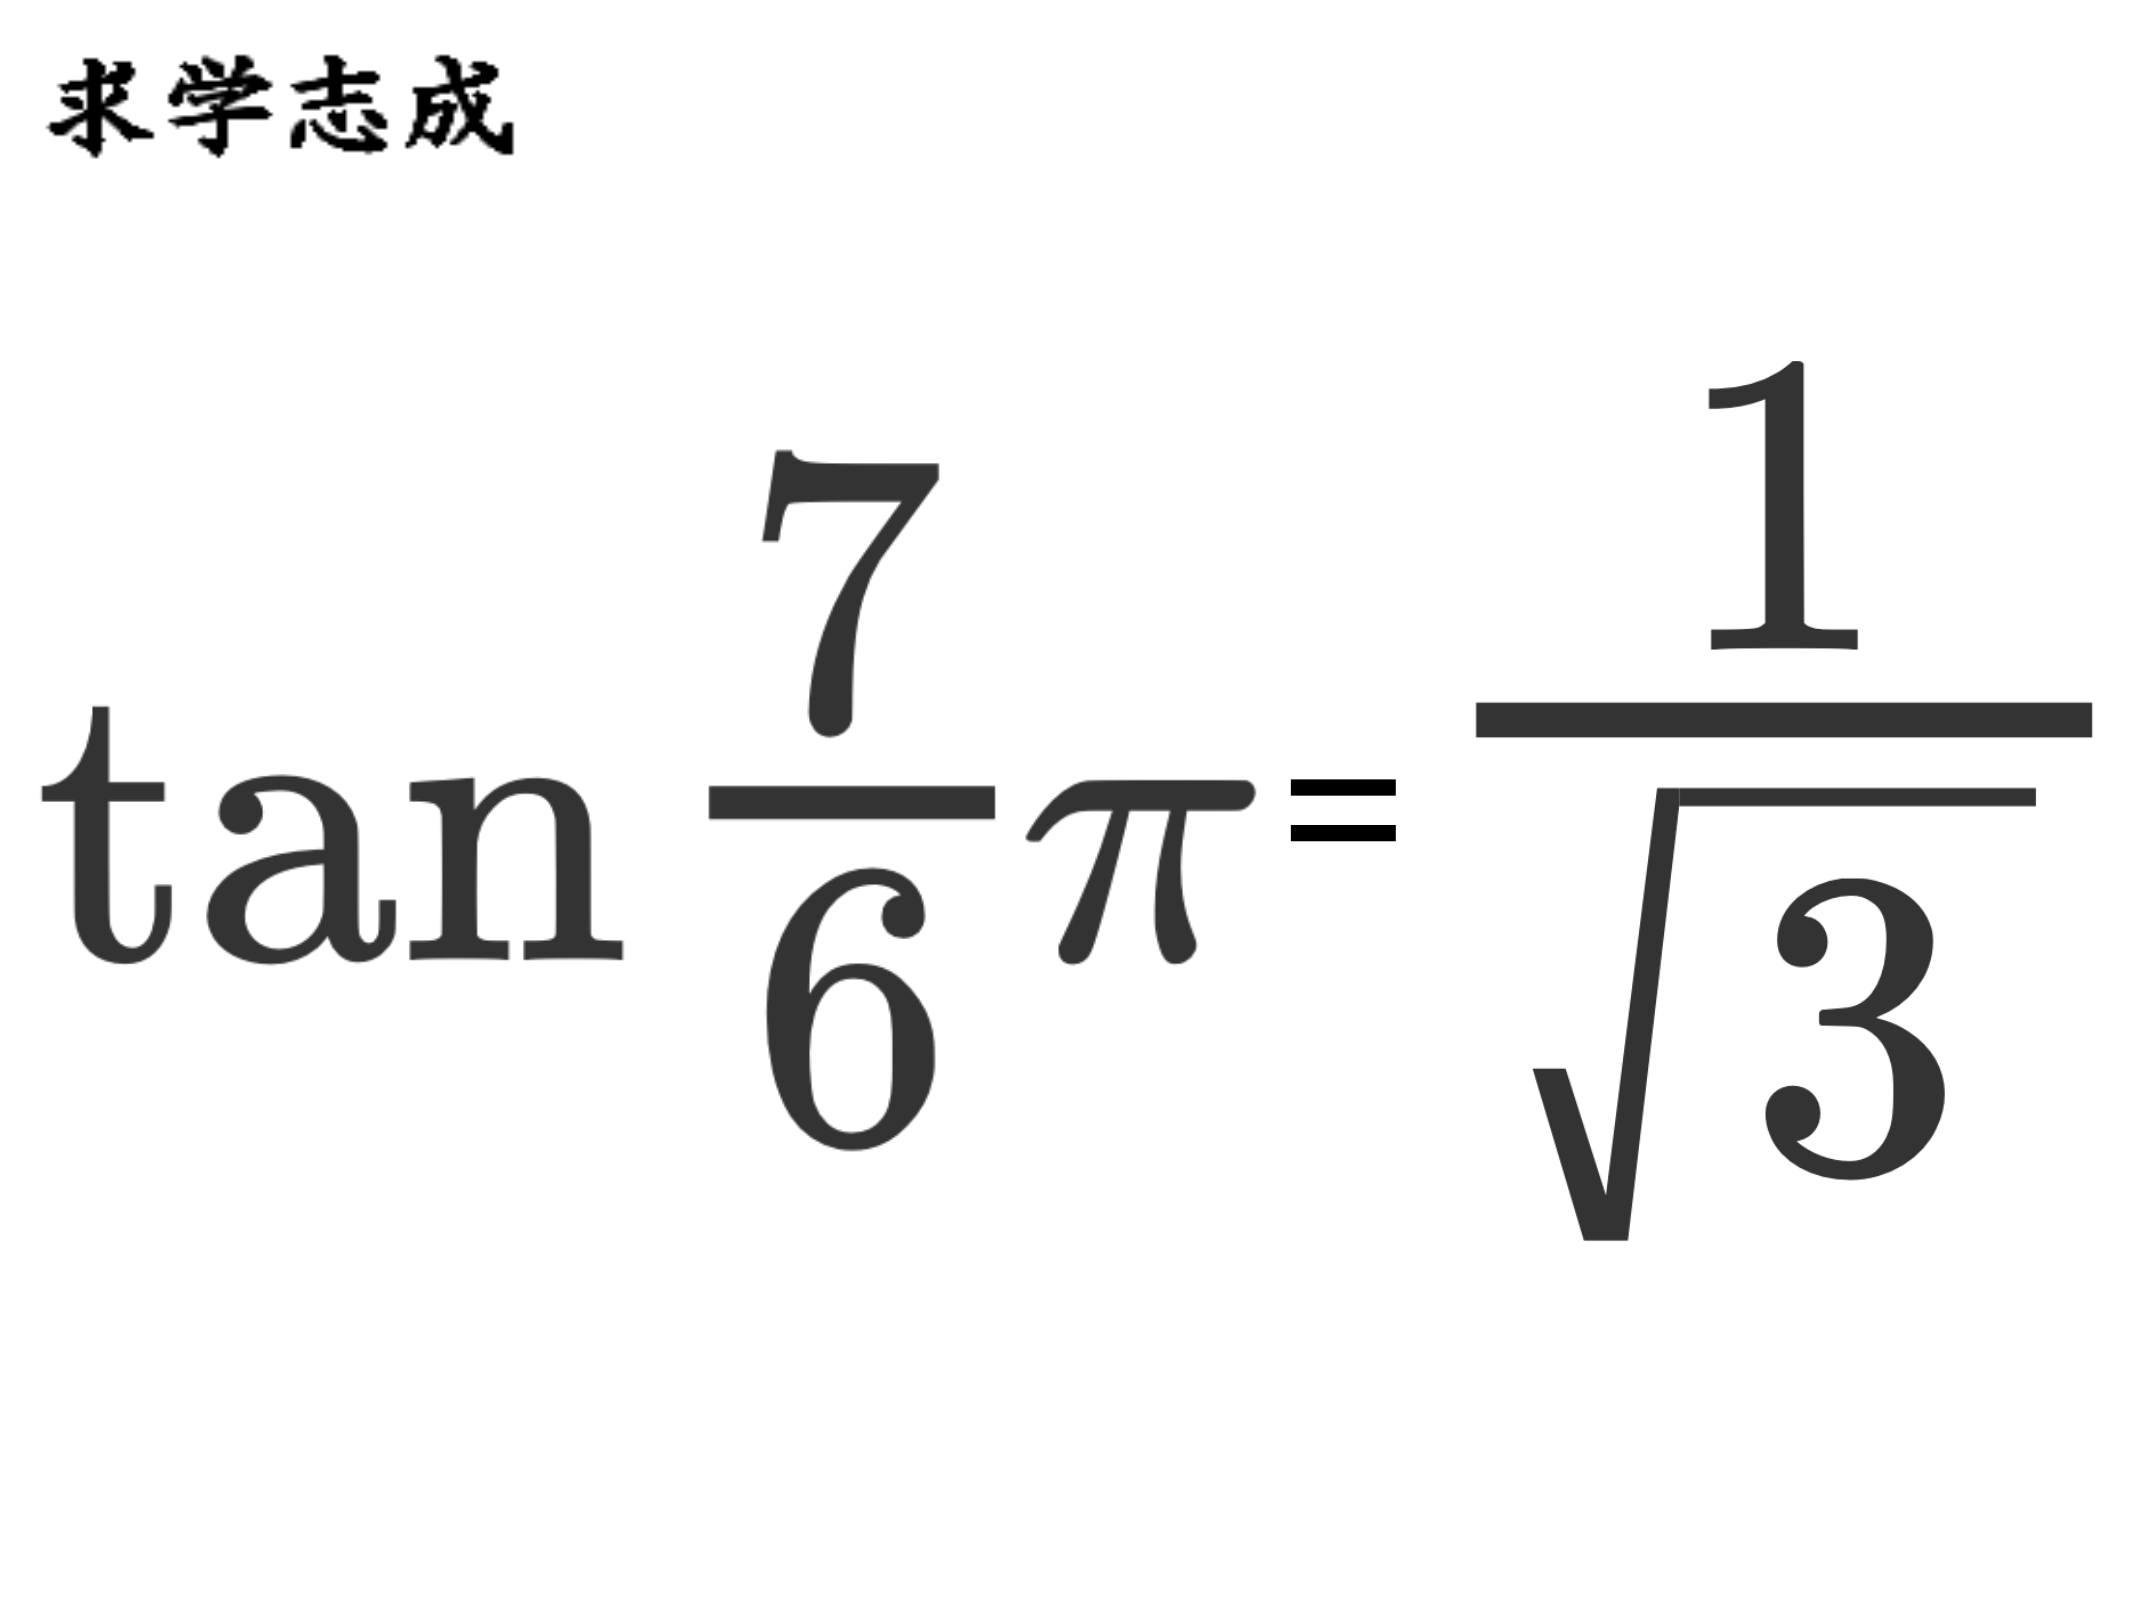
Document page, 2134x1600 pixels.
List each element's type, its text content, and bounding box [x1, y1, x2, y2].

picture [0, 376, 1380, 1224]
text_box = [1389, 654, 1407, 946]
picture [1412, 269, 2134, 1330]
picture [17, 0, 544, 243]
